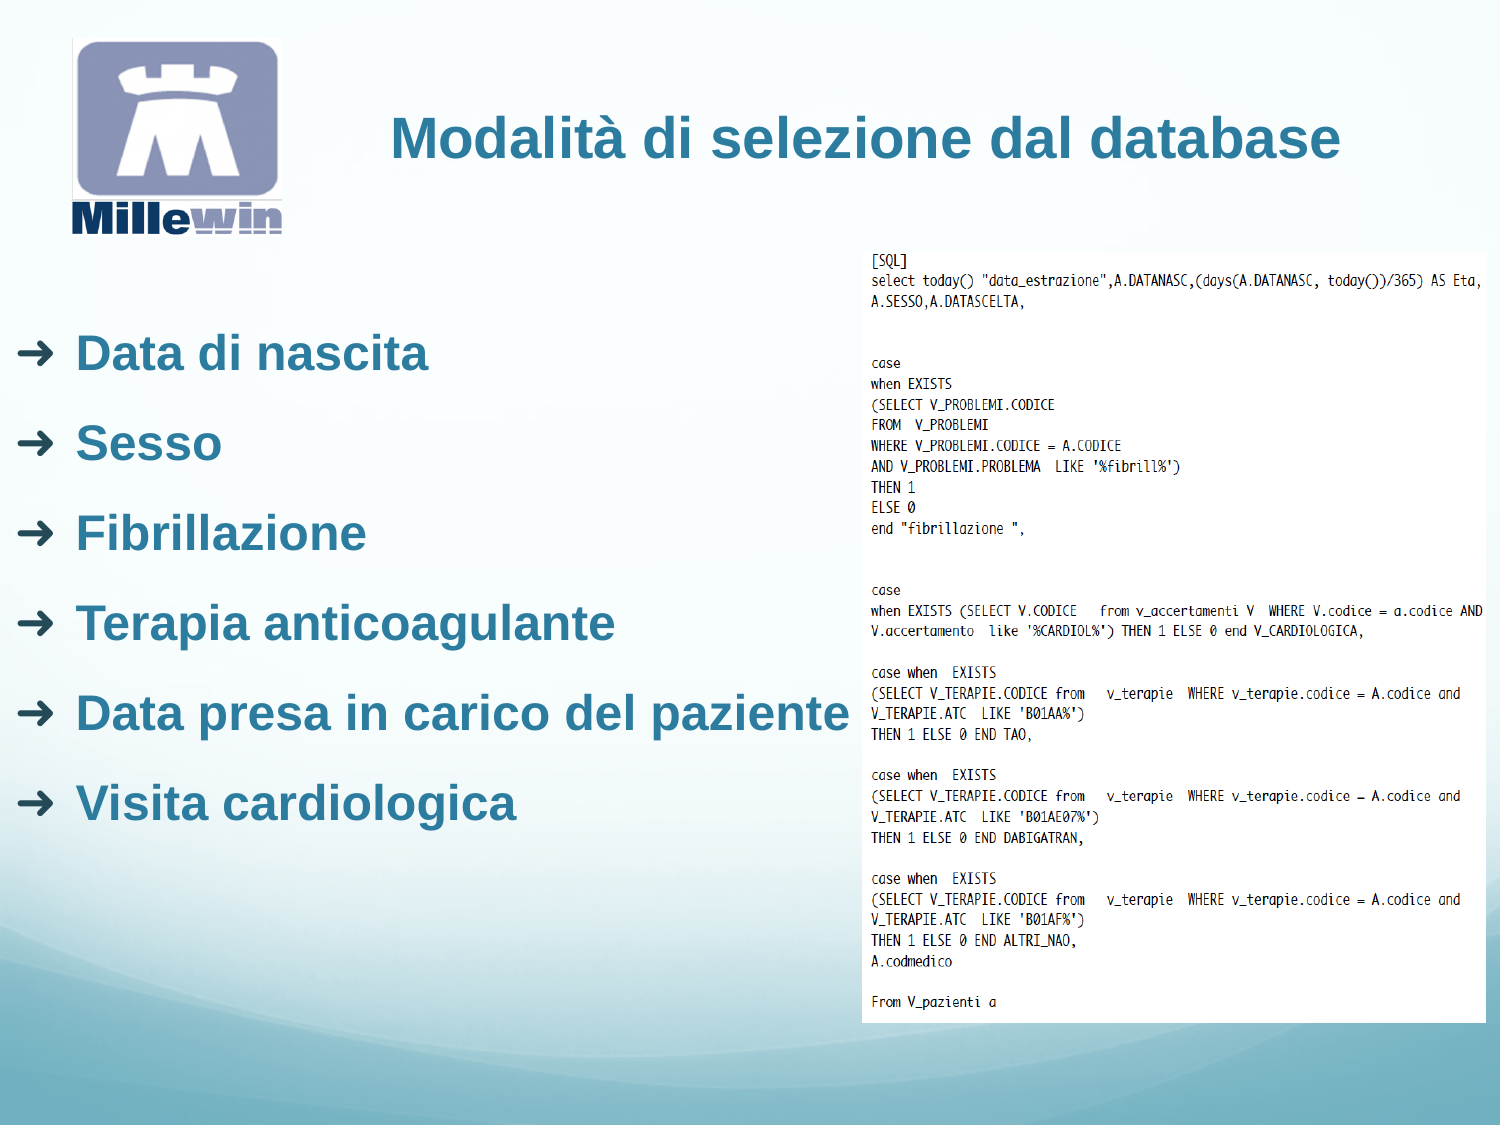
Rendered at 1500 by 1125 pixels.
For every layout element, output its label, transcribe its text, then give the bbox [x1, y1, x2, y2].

picture [861, 252, 1486, 1024]
text_box Data di nascita Sesso Fibrillazione Terapia anticoagulante Data presa in carico del paziente Visita cardiologica [0, 282, 854, 838]
text_box Modalità di selezione dal database [375, 93, 1359, 178]
picture [70, 37, 283, 238]
